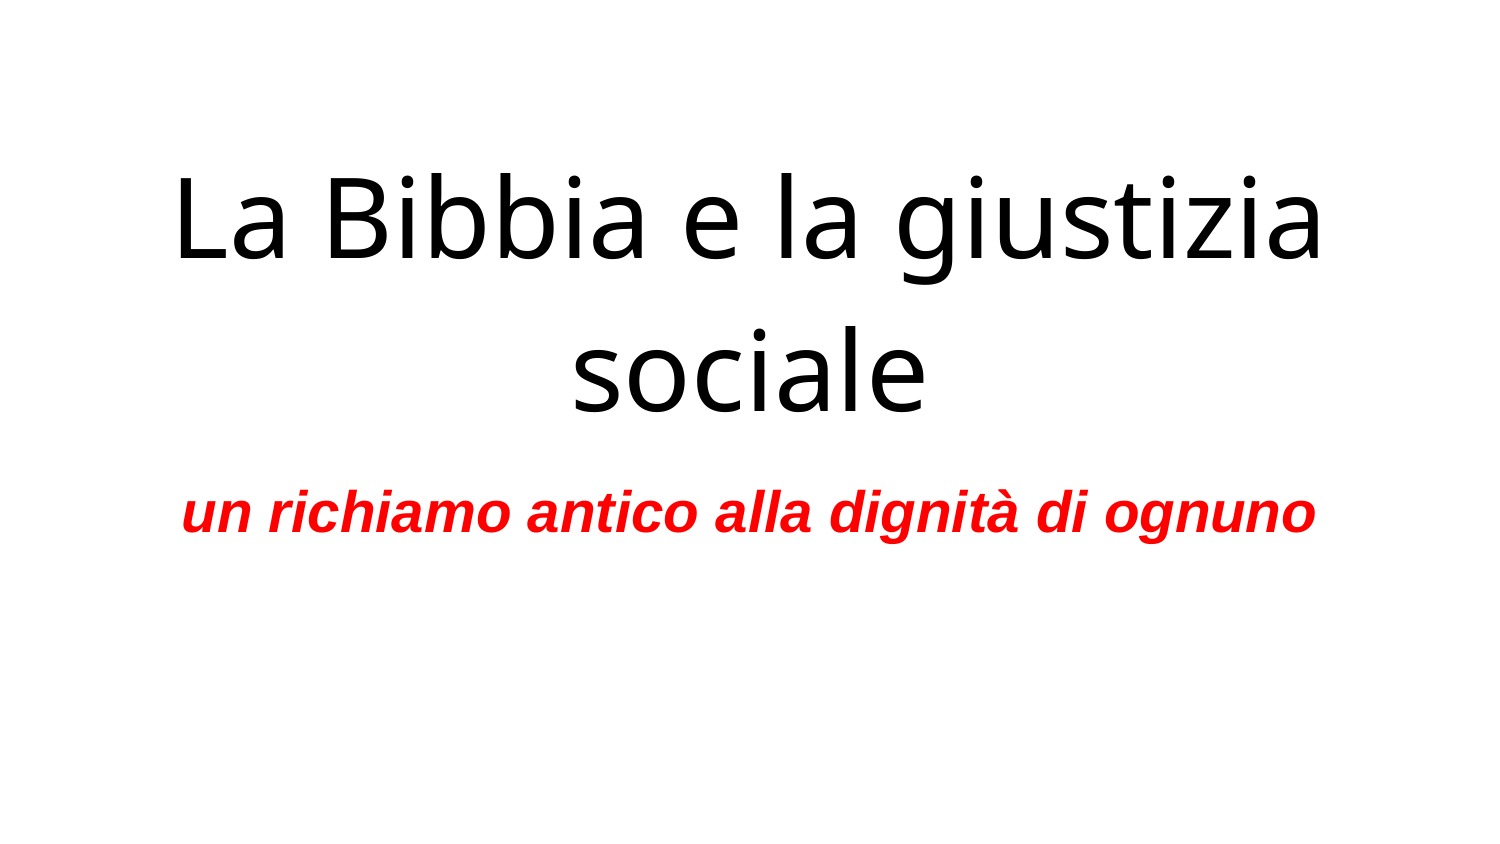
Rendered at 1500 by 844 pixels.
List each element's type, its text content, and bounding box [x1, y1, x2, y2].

subtitle un richiamo antico alla dignità di ognuno [51, 464, 1449, 595]
title La Bibbia e la giustizia sociale [51, 122, 1449, 459]
